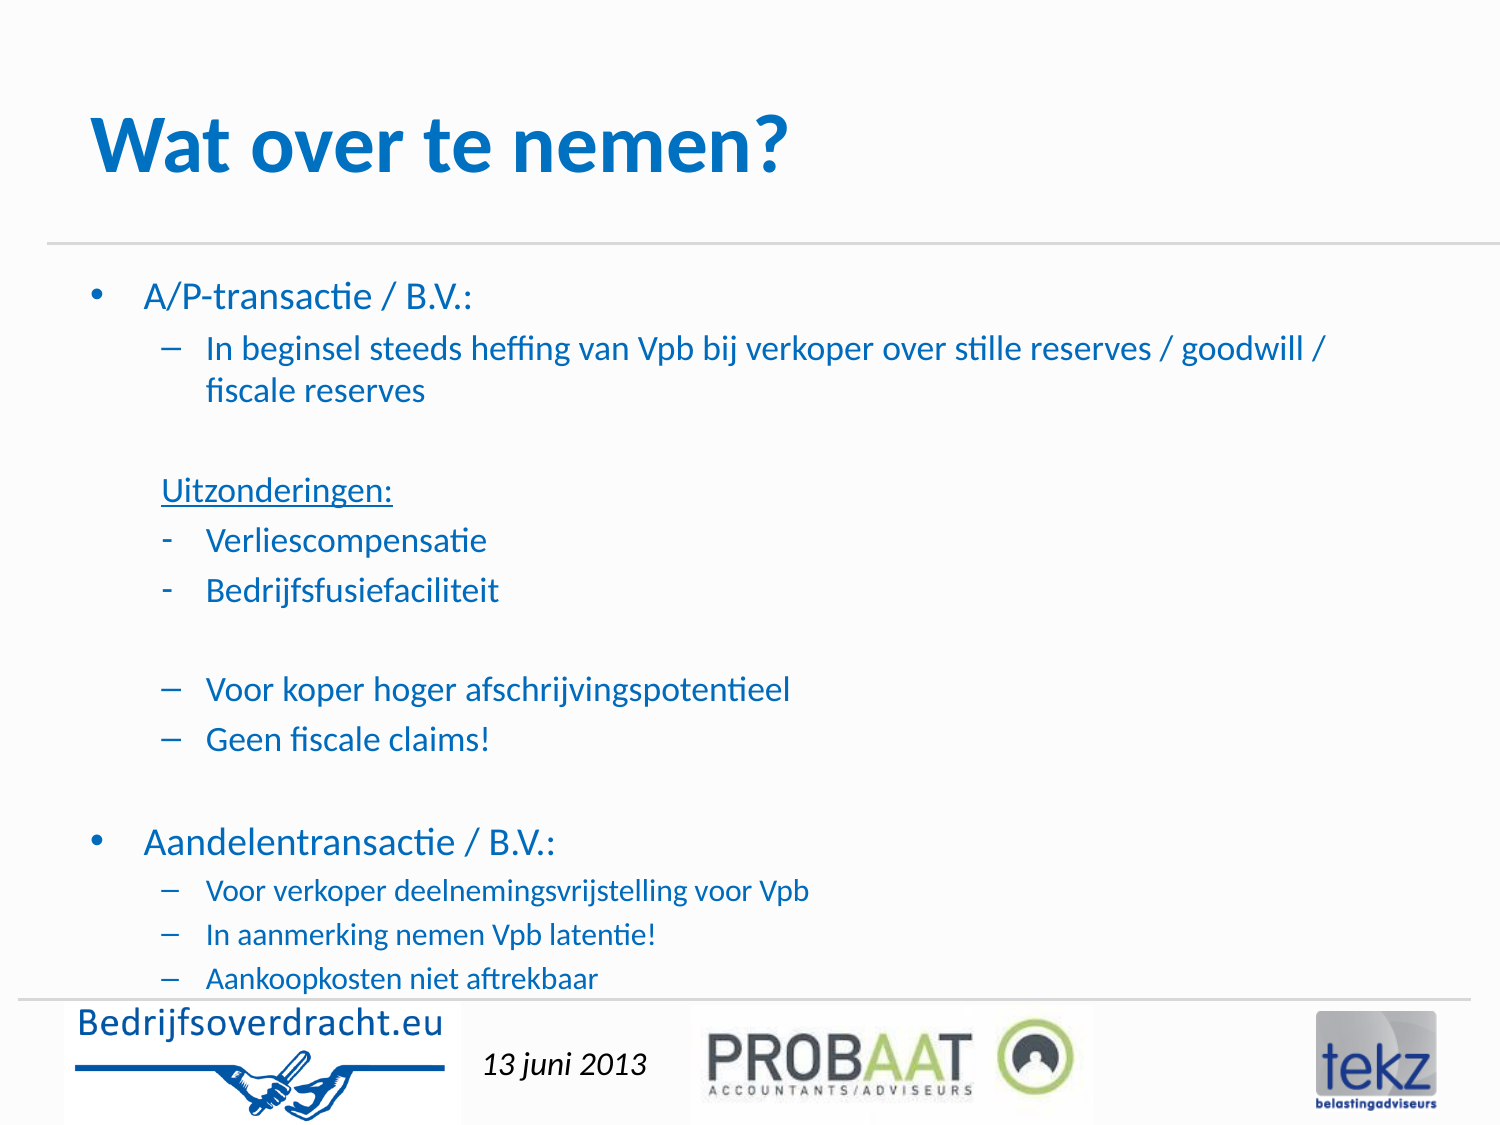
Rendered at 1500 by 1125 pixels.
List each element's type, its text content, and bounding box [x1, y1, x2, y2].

title Wat over te nemen? [75, 45, 1425, 233]
picture [1316, 1011, 1438, 1112]
list A/P-transactie / B.V.: In beginsel steeds heffing van Vpb bij verkoper over stille reserves / goodwill / fiscale reserves Uitzonderingen: Verliescompensatie Bedrijfsfusiefaciliteit Voor koper hoger afschrijvingspotentieel Geen fiscale claims! Aandelentransactie / B.V.: Voor verkoper deelnemingsvrijstelling voor Vpb In aanmerking nemen Vpb latentie! Aankoopkosten niet aftrekbaar [75, 262, 1425, 1005]
picture [690, 1005, 1093, 1125]
picture [64, 1001, 461, 1125]
